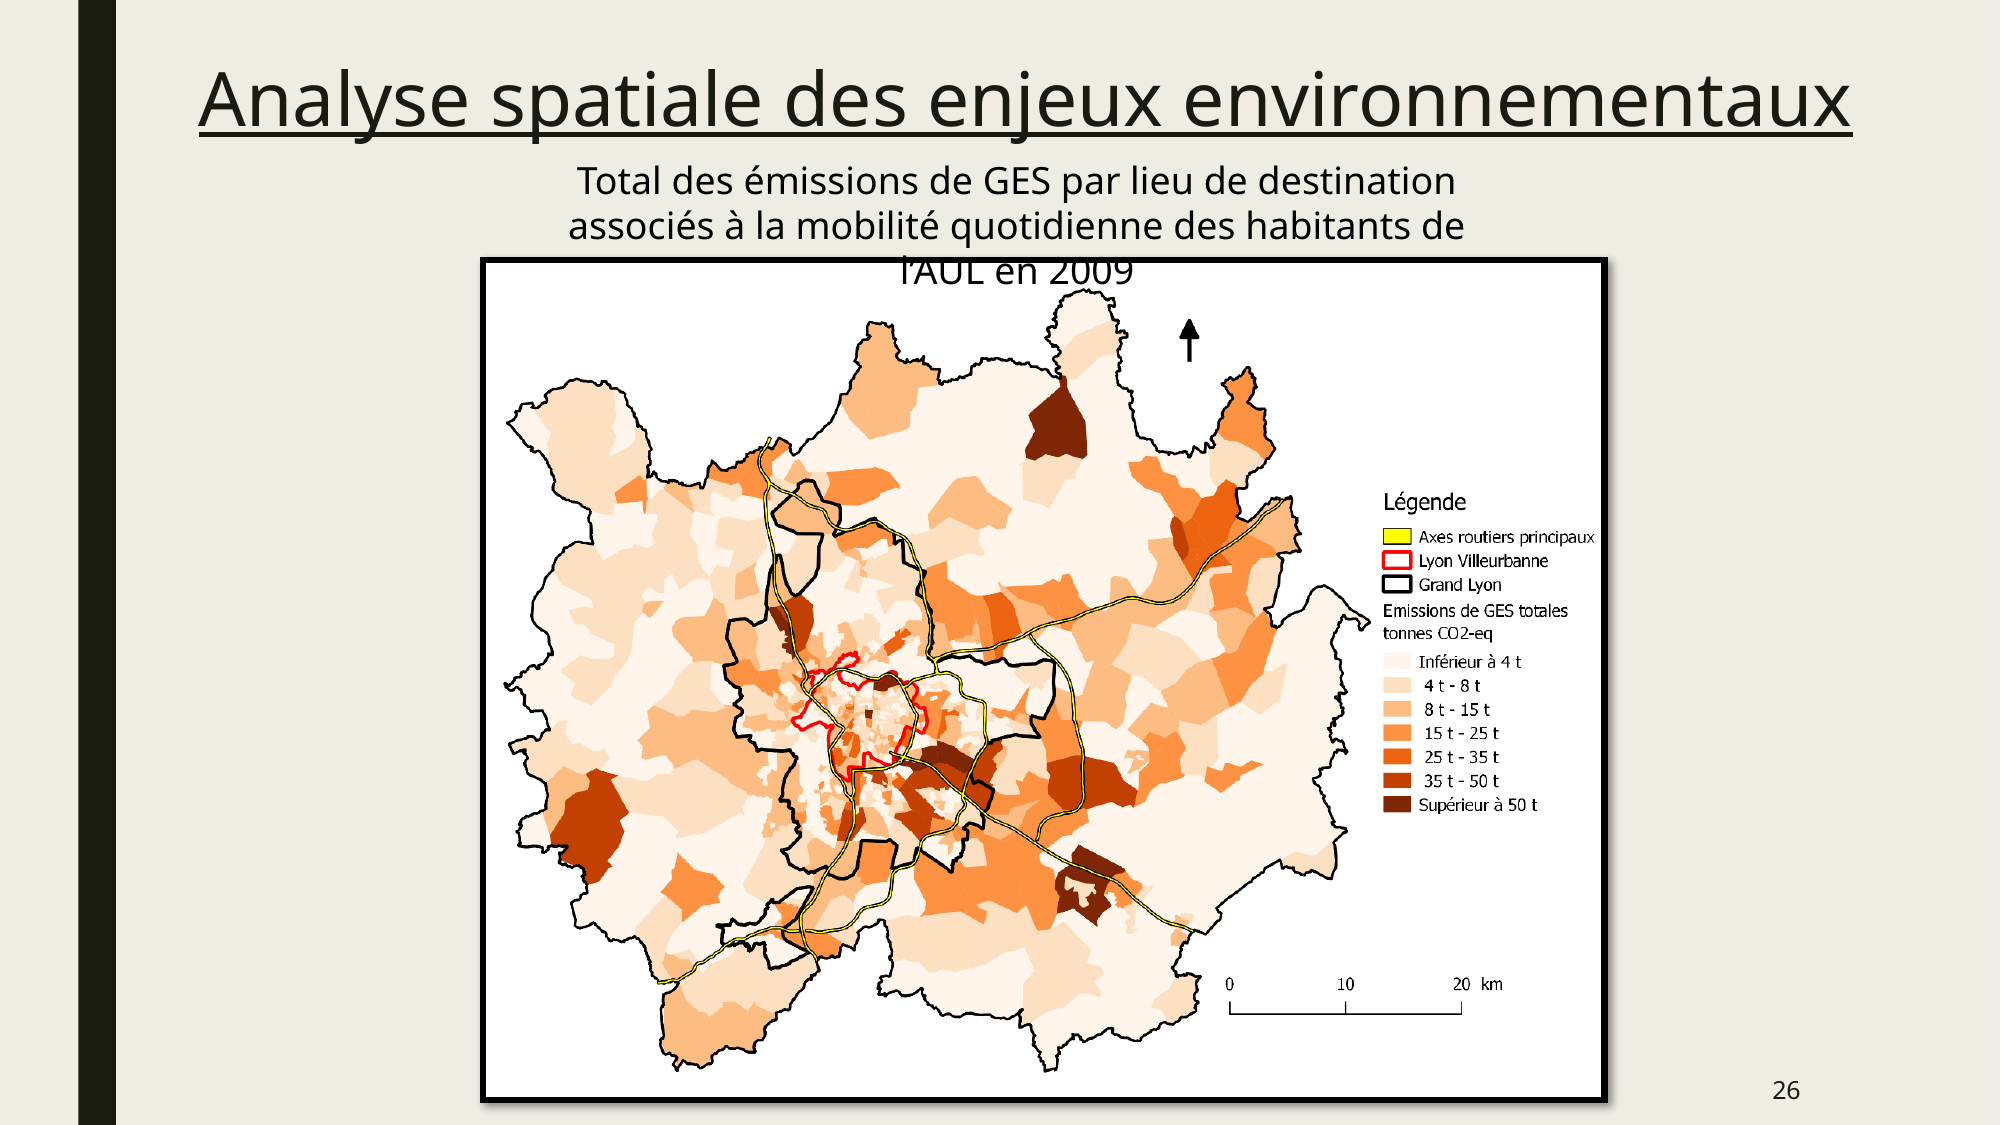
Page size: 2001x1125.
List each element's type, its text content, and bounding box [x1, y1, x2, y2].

text_box Total des émissions de GES par lieu de destination associés à la mobilité quotidienne des habitants de l’AUL en 2009 [507, 149, 1528, 262]
picture [485, 262, 1602, 1097]
title Analyse spatiale des enjeux environnementaux [183, 54, 1904, 144]
slide_number 26 [1553, 1058, 1816, 1125]
